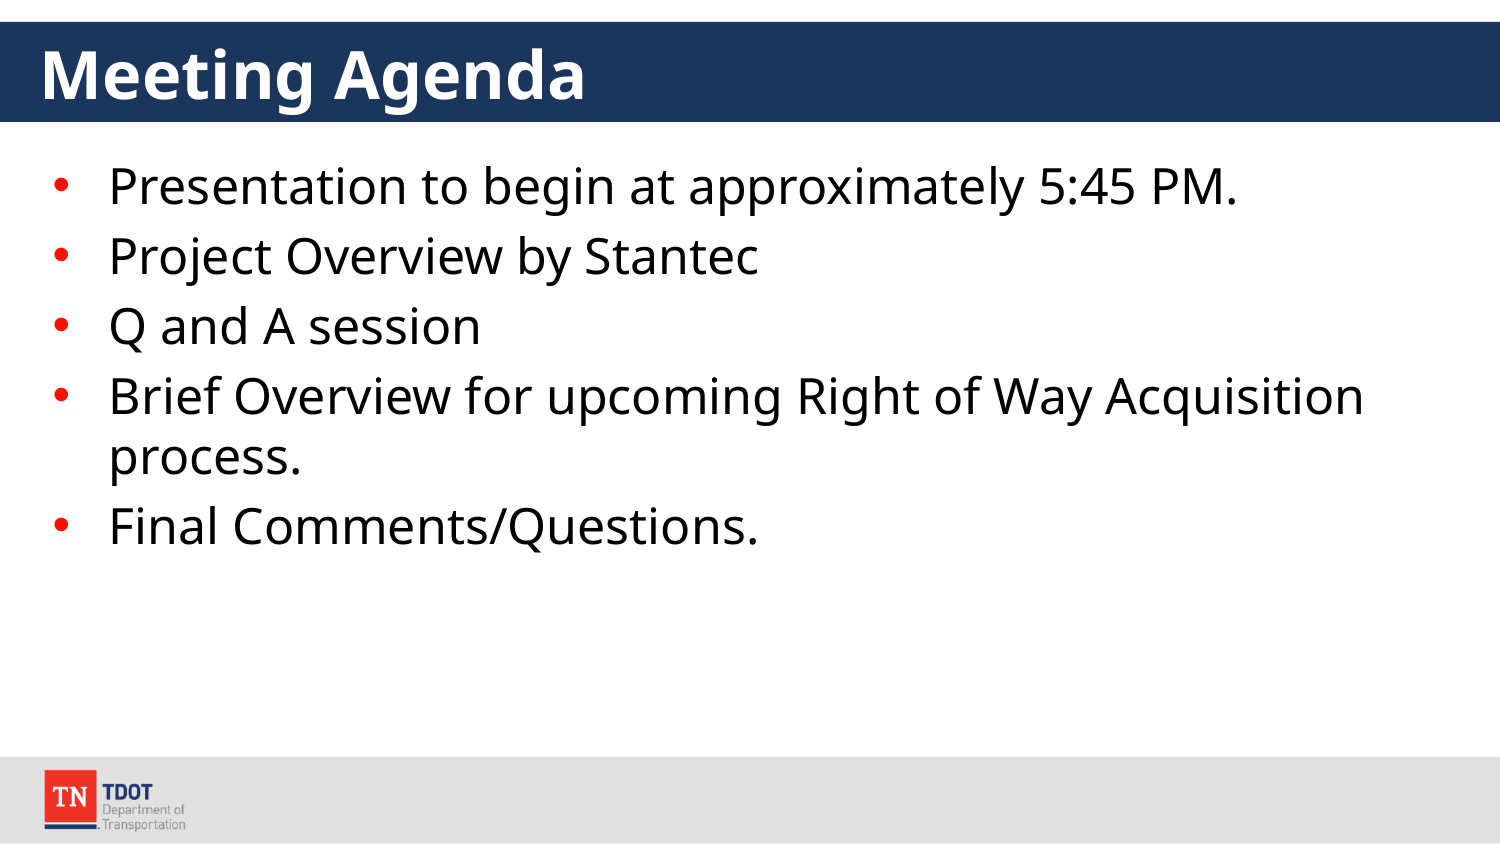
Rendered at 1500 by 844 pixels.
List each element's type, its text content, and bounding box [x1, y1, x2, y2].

picture [37, 757, 194, 844]
title Meeting Agenda [24, 21, 1475, 124]
list Presentation to begin at approximately 5:45 PM. Project Overview by Stantec Q and A session Brief Overview for upcoming Right of Way Acquisition process. Final Comments/Questions. [37, 146, 1475, 757]
